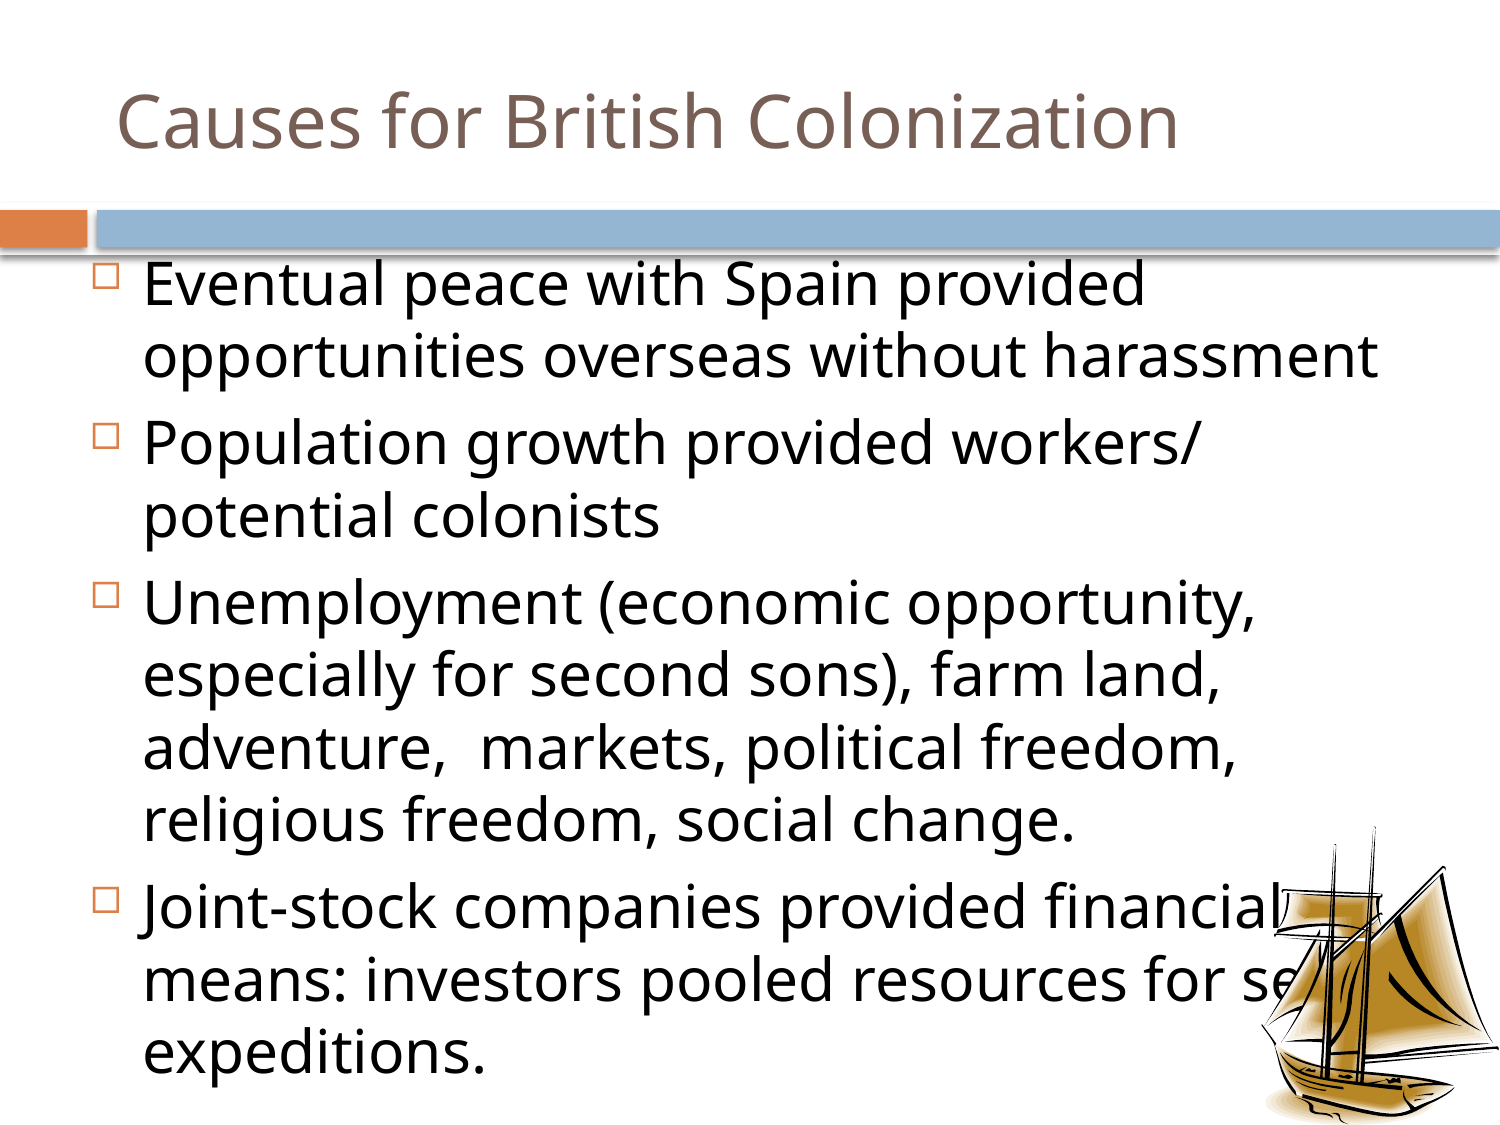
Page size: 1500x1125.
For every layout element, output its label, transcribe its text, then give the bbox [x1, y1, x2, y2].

title Causes for British Colonization [100, 37, 1438, 200]
list Eventual peace with Spain provided opportunities overseas without harassment Population growth provided workers/ potential colonists Unemployment (economic opportunity, especially for second sons), farm land, adventure, markets, political freedom, religious freedom, social change. Joint-stock companies provided financial means: investors pooled resources for sea expeditions. [75, 237, 1425, 1010]
picture [1261, 825, 1500, 1125]
